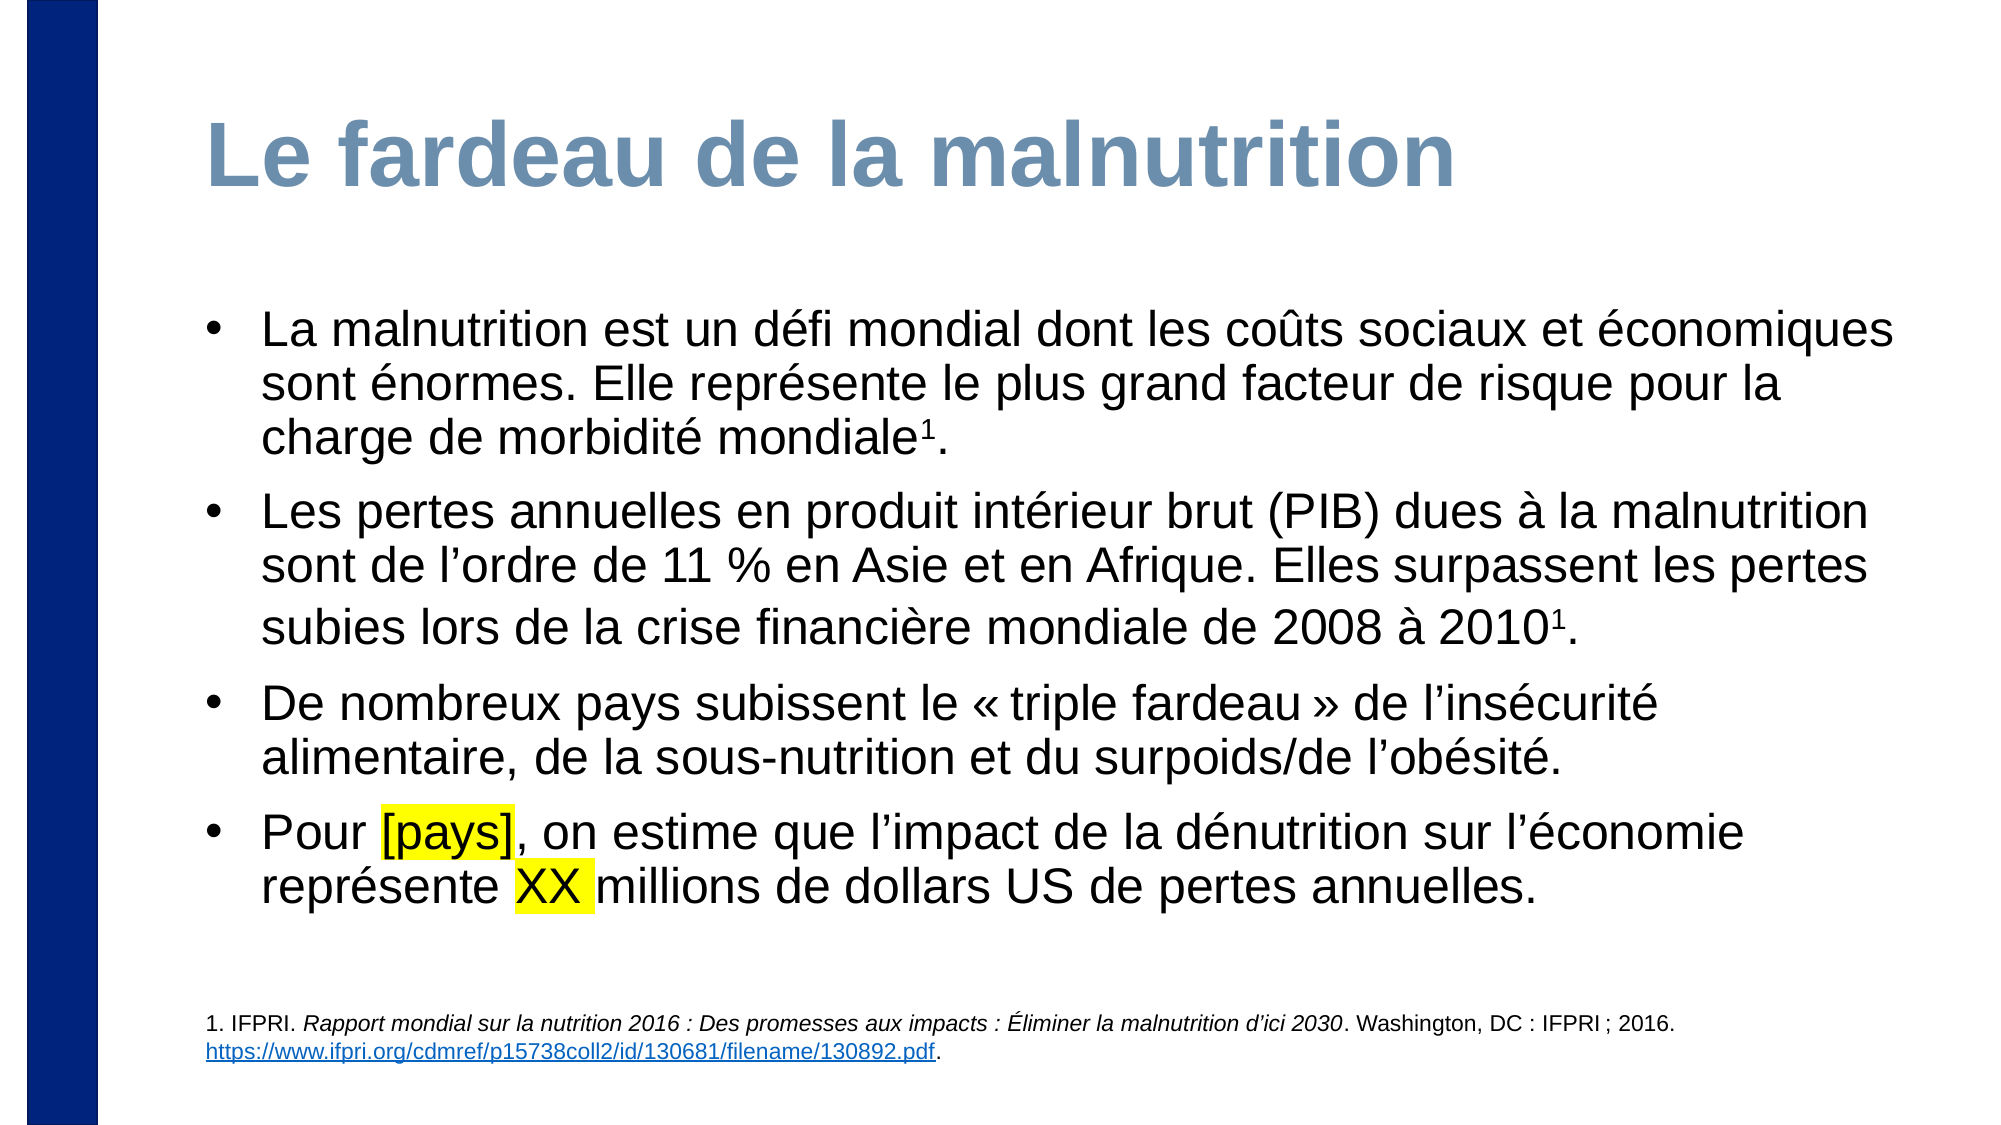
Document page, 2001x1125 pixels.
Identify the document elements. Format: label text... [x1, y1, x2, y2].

text_box 1. IFPRI. Rapport mondial sur la nutrition 2016 : Des promesses aux impacts : Éliminer la malnutrition d’ici 2030. Washington, DC : IFPRI ; 2016. https://www.ifpri.org/cdmref/p15738coll2/id/130681/filename/130892.pdf. [190, 993, 1882, 1110]
list La malnutrition est un défi mondial dont les coûts sociaux et économiques sont énormes. Elle représente le plus grand facteur de risque pour la charge de morbidité mondiale1. Les pertes annuelles en produit intérieur brut (PIB) dues à la malnutrition sont de l’ordre de 11 % en Asie et en Afrique. Elles surpassent les pertes subies lors de la crise financière mondiale de 2008 à 20101. De nombreux pays subissent le « triple fardeau » de l’insécurité alimentaire, de la sous-nutrition et du surpoids/de l’obésité. Pour [pays], on estime que l’impact de la dénutrition sur l’économie représente XX millions de dollars US de pertes annuelles. [190, 295, 1916, 994]
title Le fardeau de la malnutrition [190, 47, 1916, 265]
